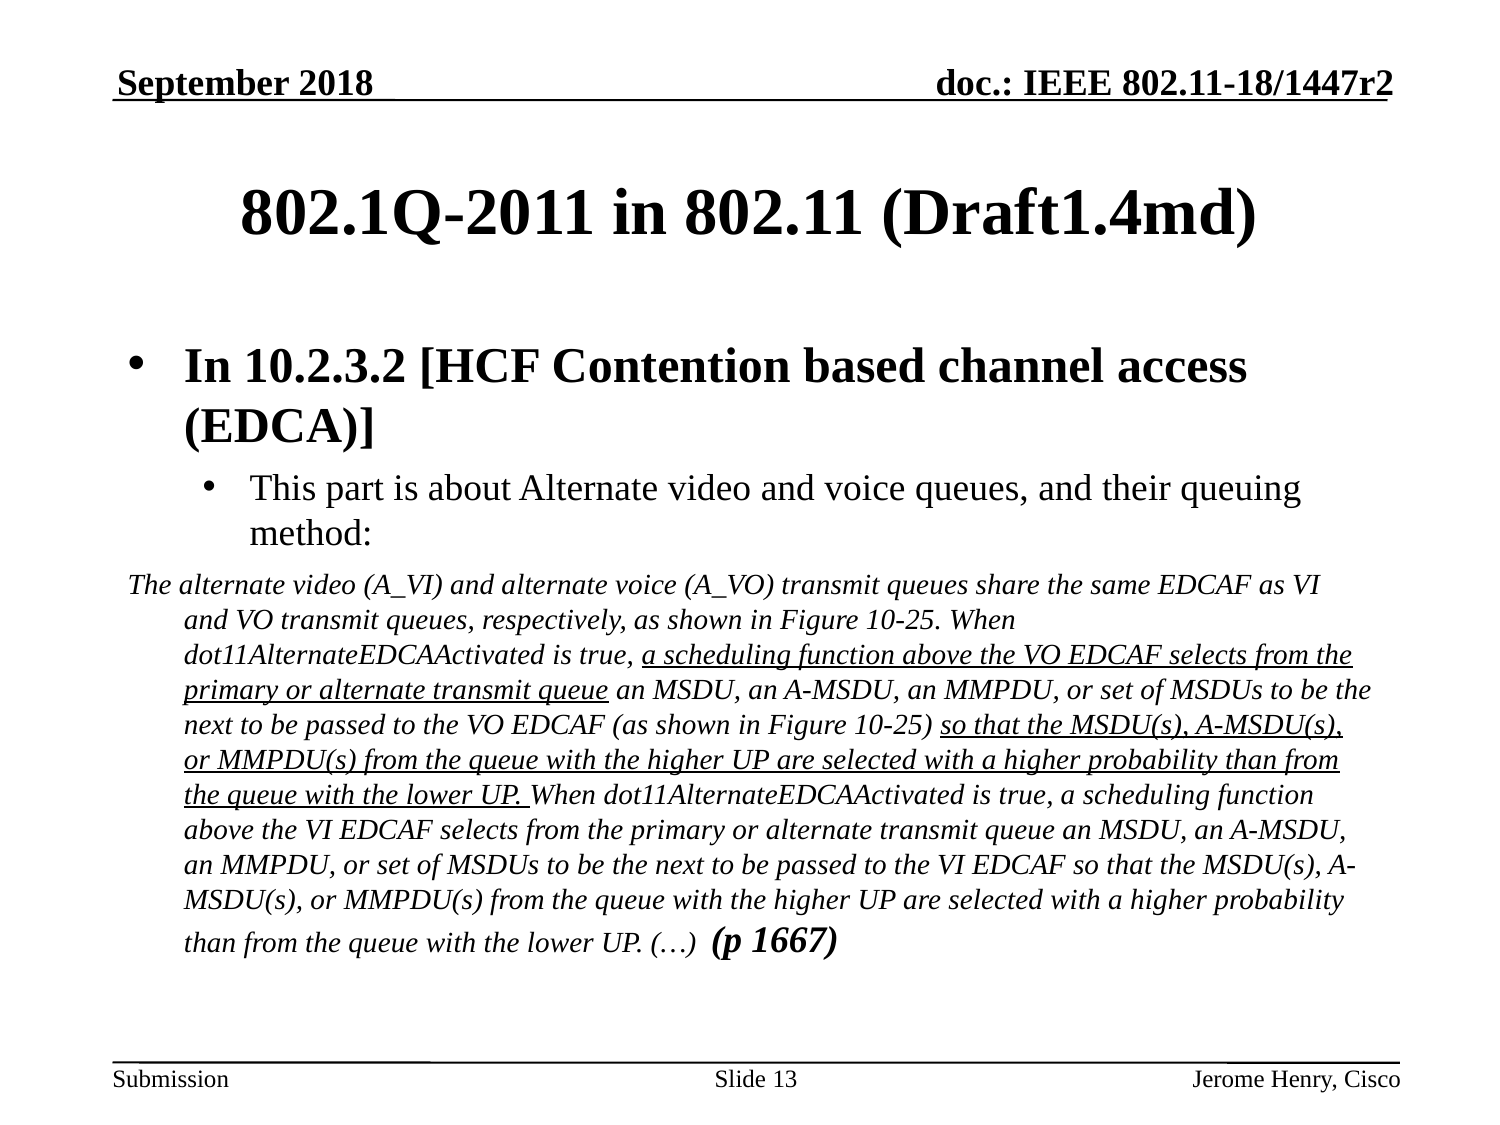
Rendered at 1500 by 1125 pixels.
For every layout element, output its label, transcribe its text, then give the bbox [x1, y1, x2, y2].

list In 10.2.3.2 [HCF Contention based channel access (EDCA)] This part is about Alternate video and voice queues, and their queuing method: The alternate video (A_VI) and alternate voice (A_VO) transmit queues share the same EDCAF as VI and VO transmit queues, respectively, as shown in Figure 10-25. When dot11AlternateEDCAActivated is true, a scheduling function above the VO EDCAF selects from the primary or alternate transmit queue an MSDU, an A-MSDU, an MMPDU, or set of MSDUs to be the next to be passed to the VO EDCAF (as shown in Figure 10-25) so that the MSDU(s), A-MSDU(s), or MMPDU(s) from the queue with the higher UP are selected with a higher probability than from the queue with the lower UP. When dot11AlternateEDCAActivated is true, a scheduling function above the VI EDCAF selects from the primary or alternate transmit queue an MSDU, an A-MSDU, an MMPDU, or set of MSDUs to be the next to be passed to the VI EDCAF so that the MSDU(s), A-MSDU(s), or MMPDU(s) from the queue with the higher UP are selected with a higher probability than from the queue with the lower UP. (…) (p 1667) [112, 324, 1388, 1016]
footer Jerome Henry, Cisco [1007, 1061, 1402, 1093]
title 802.1Q-2011 in 802.11 (Draft1.4md) [112, 111, 1388, 303]
slide_number Slide 13 [712, 1061, 800, 1123]
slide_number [116, 58, 507, 104]
